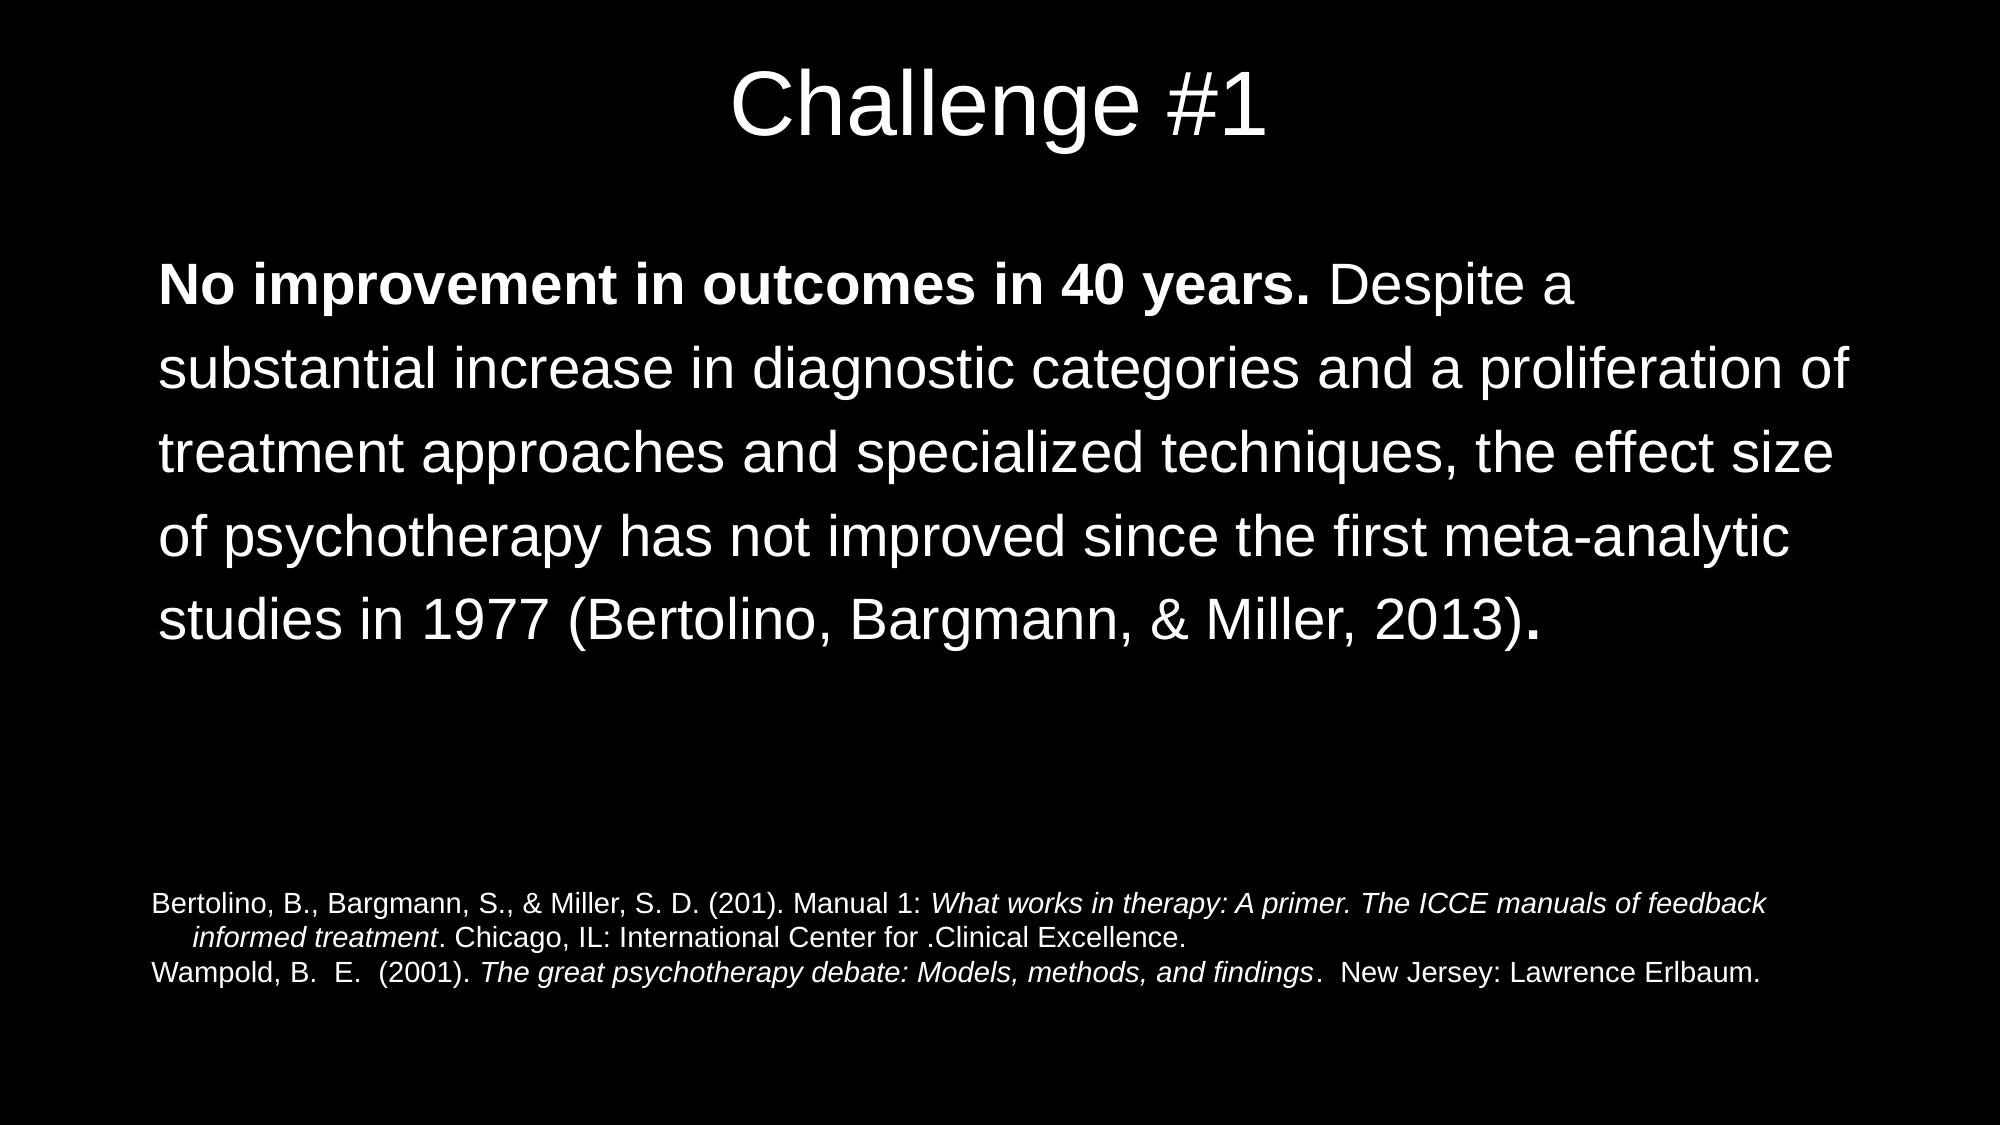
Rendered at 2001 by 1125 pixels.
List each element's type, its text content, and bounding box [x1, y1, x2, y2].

title Challenge #1 [324, 0, 1675, 213]
text_box Bertolino, B., Bargmann, S., & Miller, S. D. (201). Manual 1: What works in therapy: A primer. The ICCE manuals of feedback informed treatment. Chicago, IL: International Center for .Clinical Excellence. Wampold, B. E. (2001). The great psychotherapy debate: Models, methods, and findings. New Jersey: Lawrence Erlbaum. [136, 876, 1866, 997]
list No improvement in outcomes in 40 years. Despite a substantial increase in diagnostic categories and a proliferation of treatment approaches and specialized techniques, the effect size of psychotherapy has not improved since the first meta-analytic studies in 1977 (Bertolino, Bargmann, & Miller, 2013). [123, 224, 1879, 1050]
